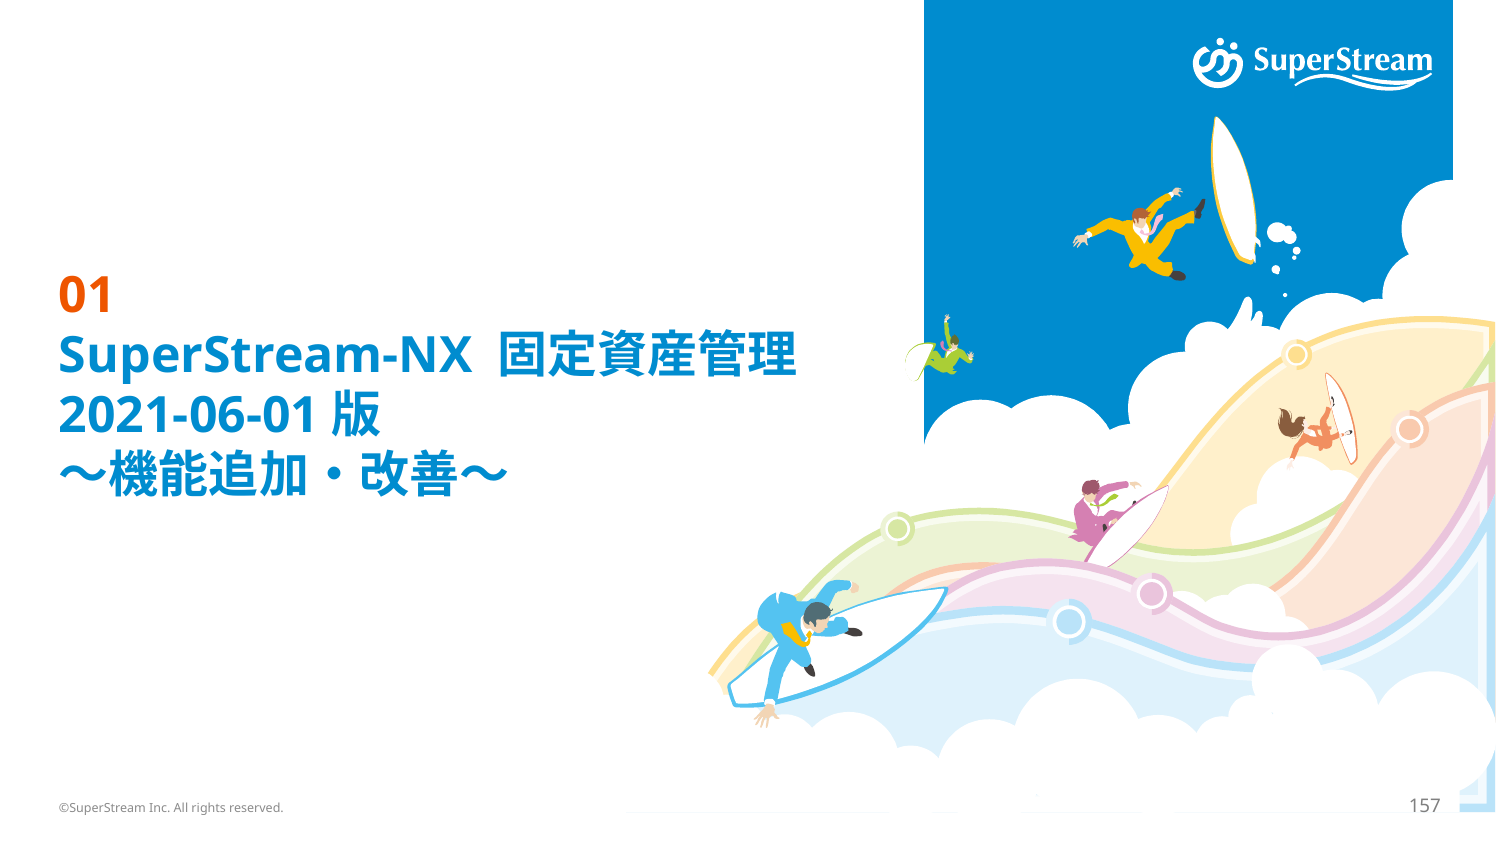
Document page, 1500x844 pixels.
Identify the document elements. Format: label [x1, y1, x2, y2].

title [58, 265, 934, 500]
slide_number [1381, 797, 1441, 820]
footer [59, 792, 414, 815]
